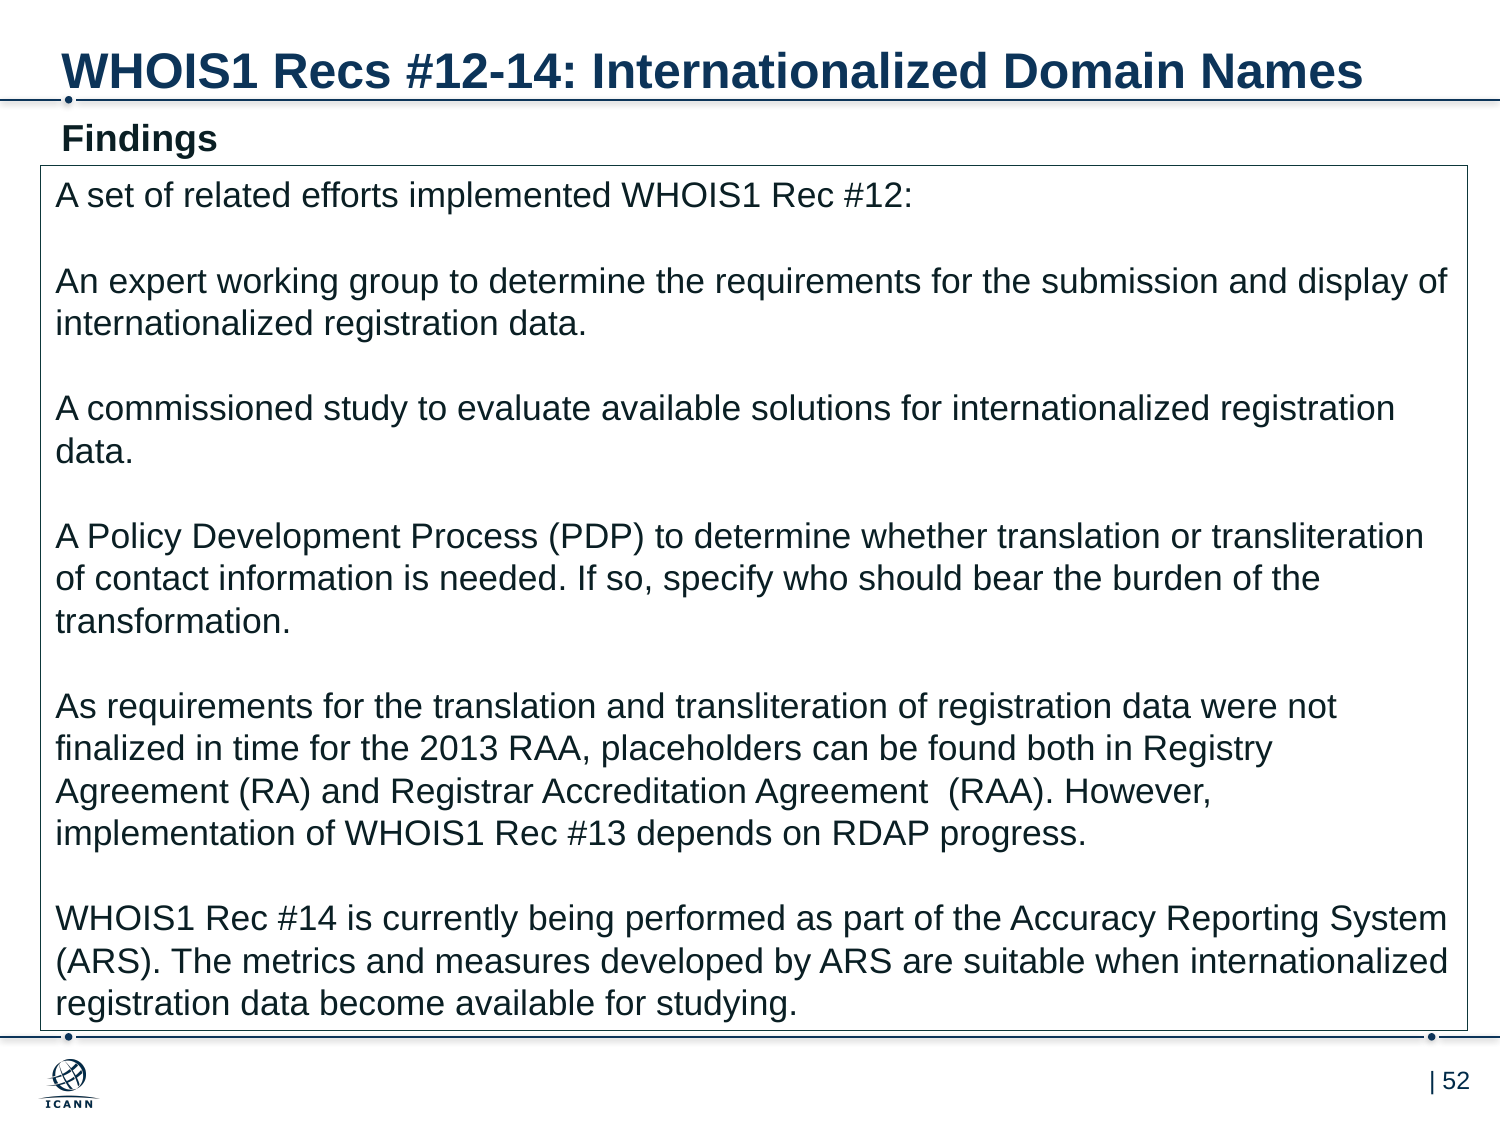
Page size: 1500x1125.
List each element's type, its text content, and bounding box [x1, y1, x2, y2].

text_box A set of related efforts implemented WHOIS1 Rec #12: An expert working group to determine the requirements for the submission and display of internationalized registration data. A commissioned study to evaluate available solutions for internationalized registration data. A Policy Development Process (PDP) to determine whether translation or transliteration of contact information is needed. If so, specify who should bear the burden of the transformation. As requirements for the translation and transliteration of registration data were not finalized in time for the 2013 RAA, placeholders can be found both in Registry Agreement (RA) and Registrar Accreditation Agreement (RAA). However, implementation of WHOIS1 Rec #13 depends on RDAP progress. WHOIS1 Rec #14 is currently being performed as part of the Accuracy Reporting System (ARS). The metrics and measures developed by ARS are suitable when internationalized registration data become available for studying. [40, 165, 1468, 1031]
text_box Findings [61, 114, 740, 160]
picture [38, 1059, 100, 1108]
title WHOIS1 Recs #12-14: Internationalized Domain Names [61, 31, 1500, 106]
